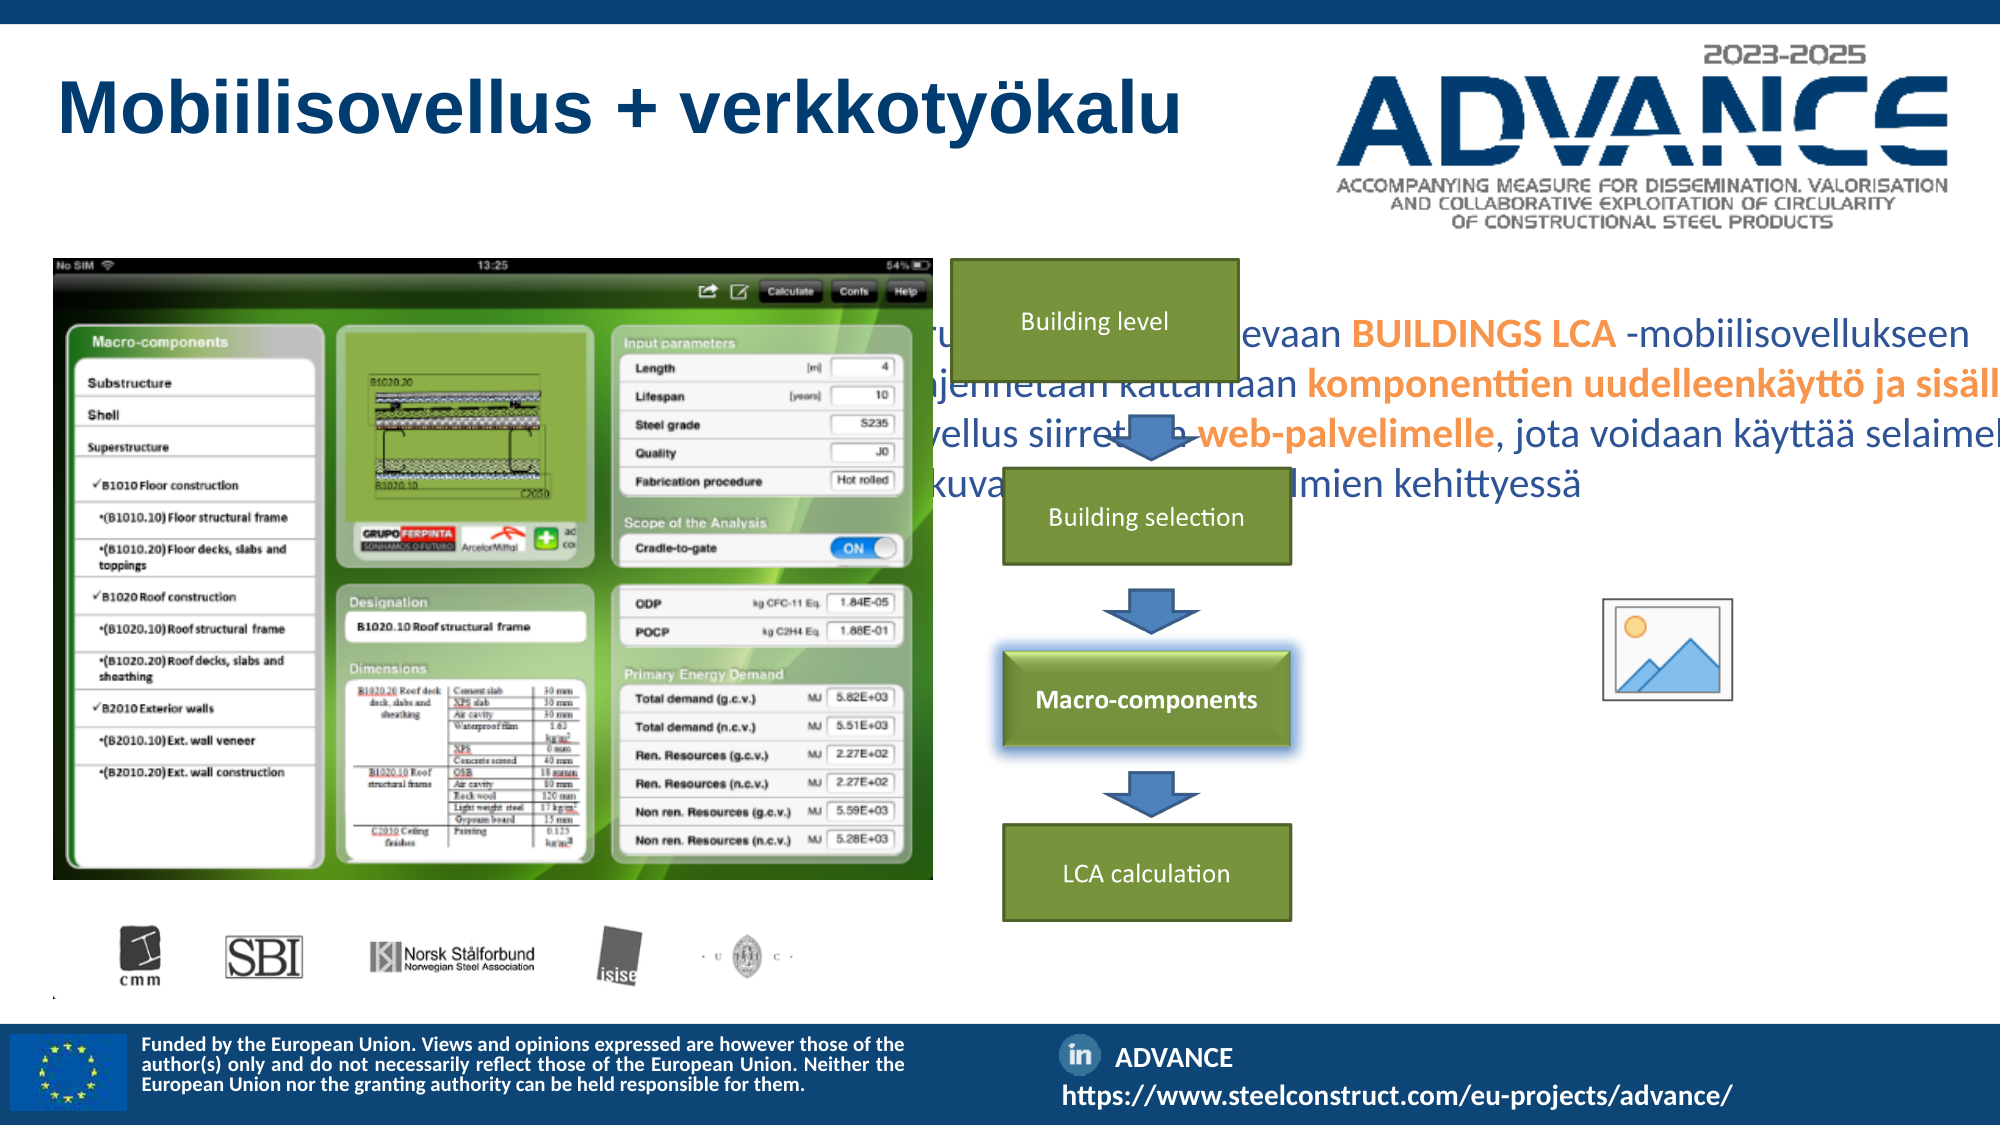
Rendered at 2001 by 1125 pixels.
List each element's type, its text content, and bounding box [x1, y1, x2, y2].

picture [1310, 31, 1974, 254]
picture [1375, 298, 1961, 1002]
picture [53, 920, 820, 999]
picture [10, 1034, 127, 1111]
picture [949, 258, 1325, 922]
list Mobiilisovellus + verkkotyökalu [43, 61, 1465, 213]
picture [53, 258, 933, 880]
